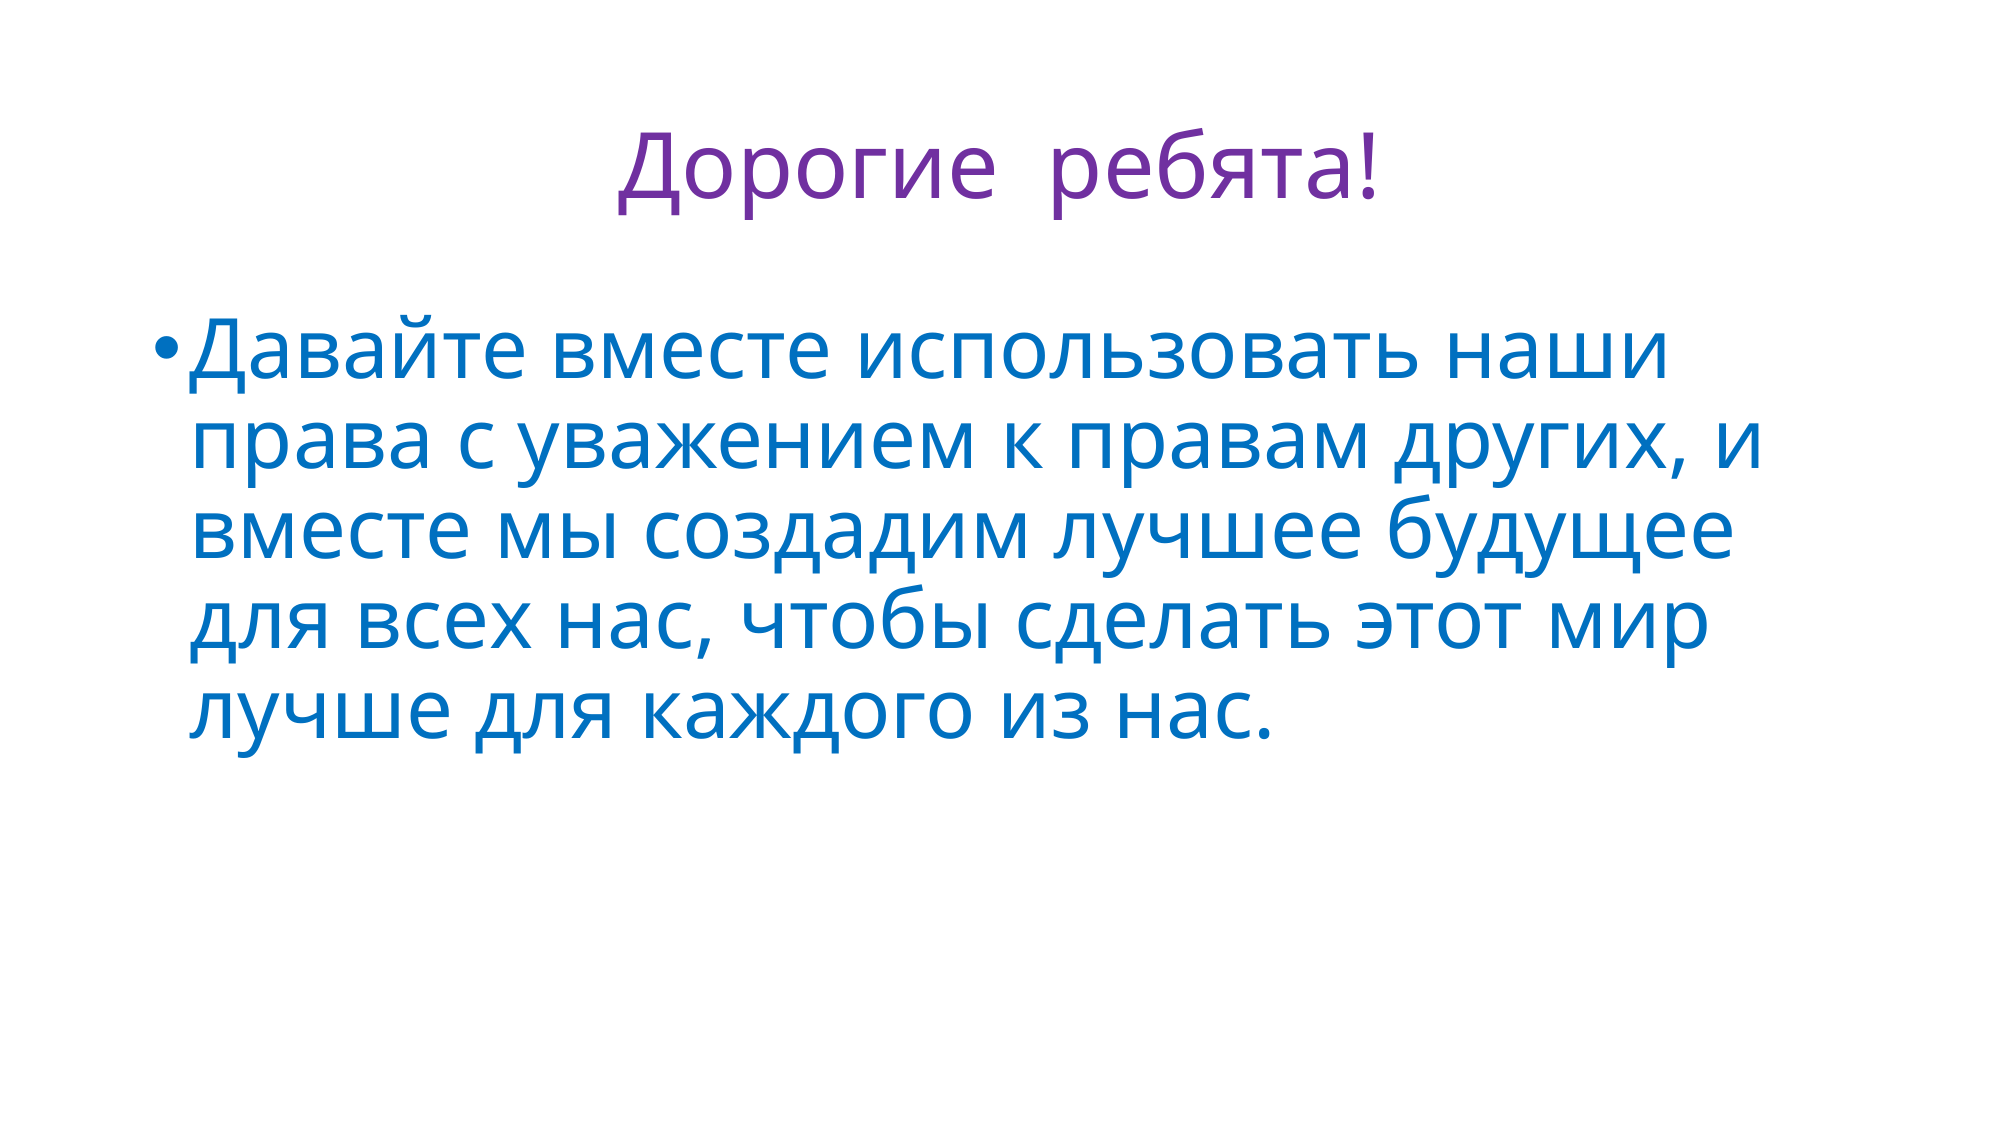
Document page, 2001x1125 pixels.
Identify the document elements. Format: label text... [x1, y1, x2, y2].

title Дорогие ребята! [137, 59, 1863, 278]
list Давайте вместе использовать наши права с уважением к правам других, и вместе мы создадим лучшее будущее для всех нас, чтобы сделать этот мир лучше для каждого из нас. [137, 299, 1863, 1014]
